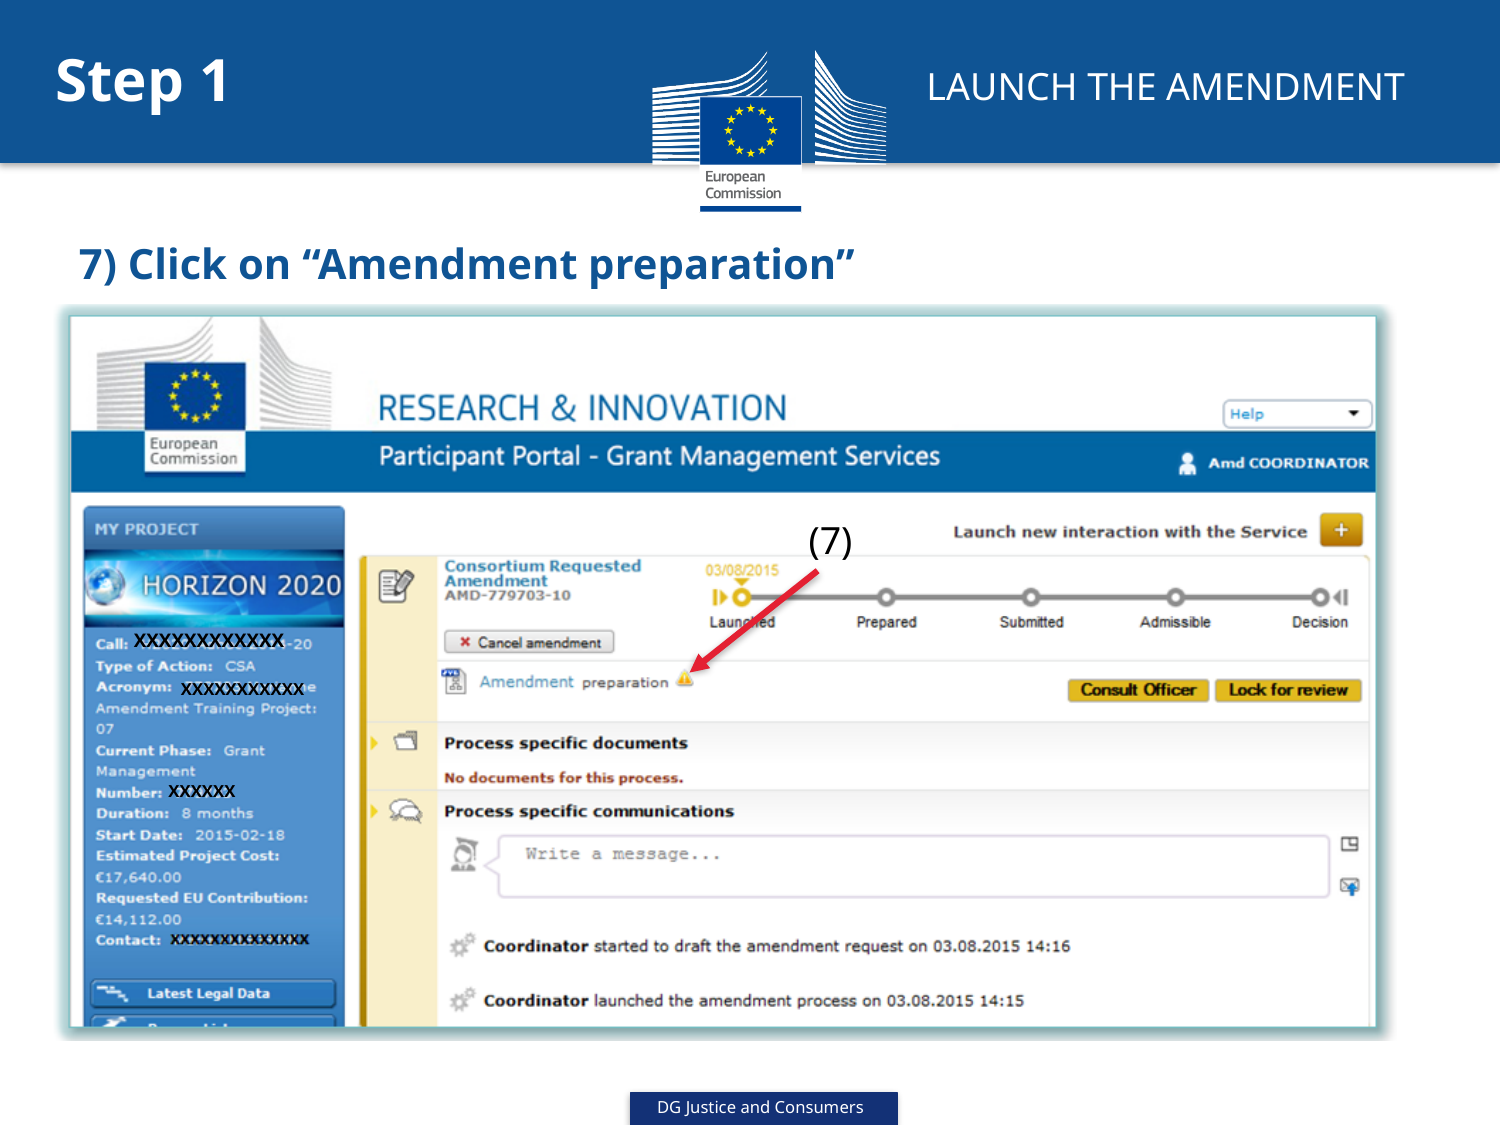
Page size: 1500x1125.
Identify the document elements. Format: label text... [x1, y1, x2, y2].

text_box LAUNCH THE AMENDMENT [911, 55, 1500, 161]
list 7) Click on “Amendment preparation” [63, 230, 1272, 303]
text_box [689, 570, 818, 673]
text_box Step 1 [41, 31, 603, 125]
picture [53, 304, 1397, 1041]
